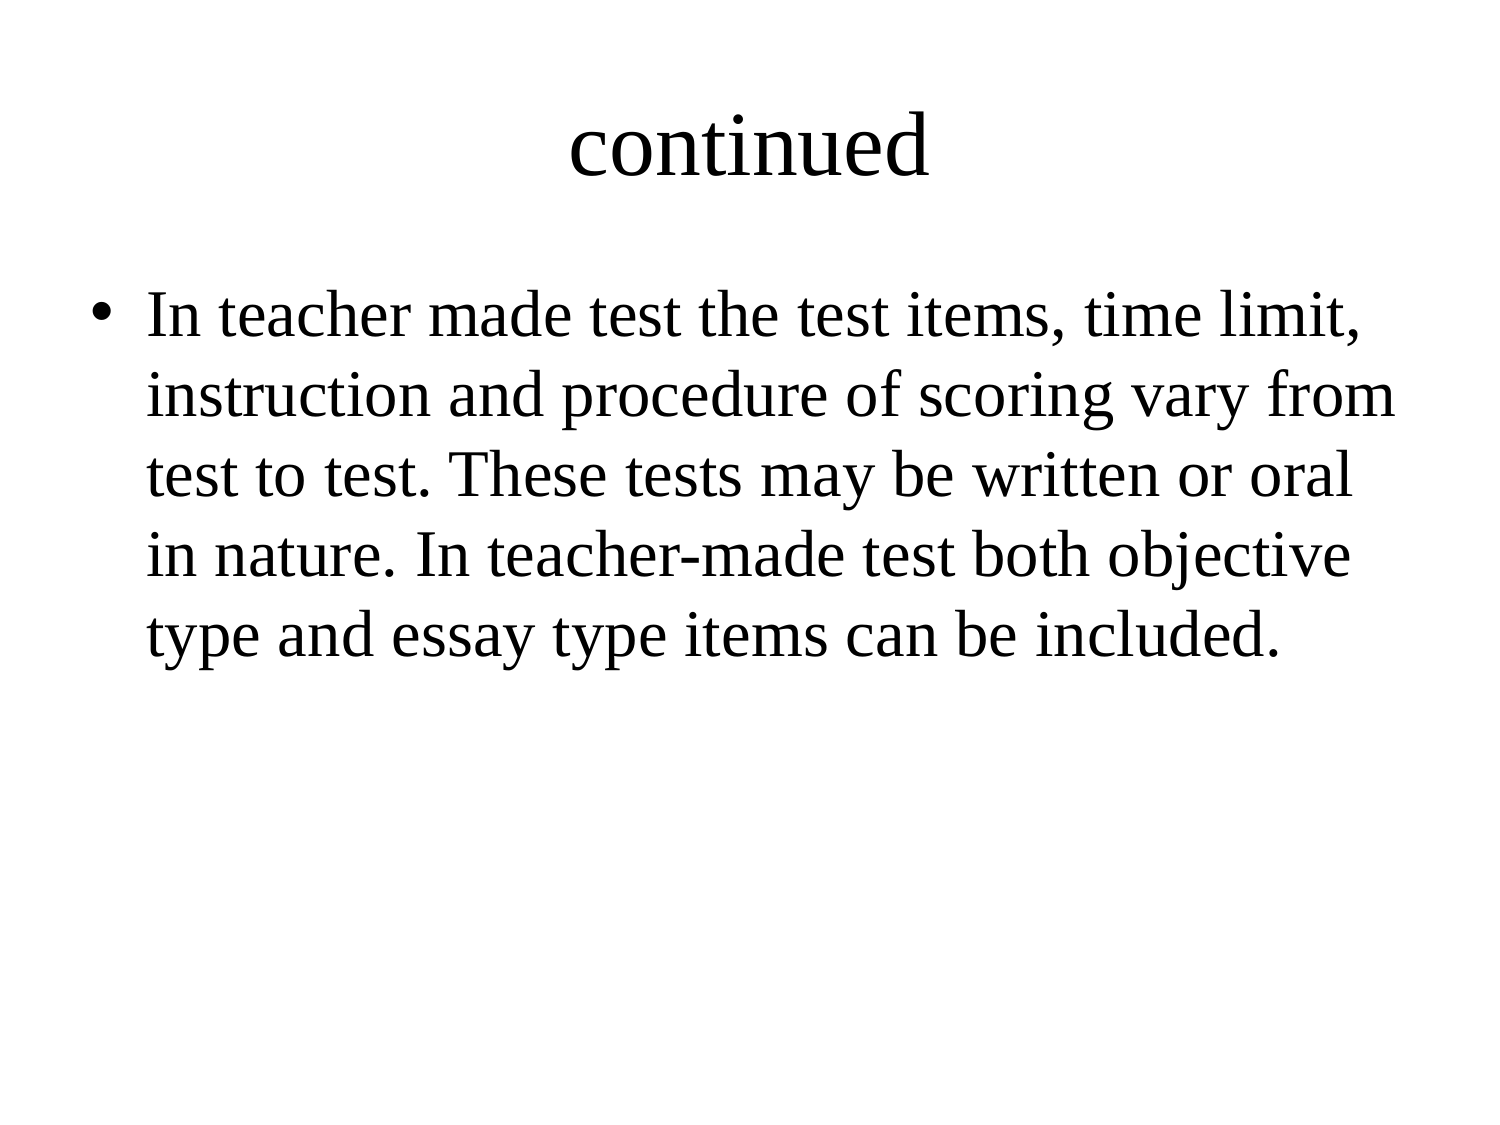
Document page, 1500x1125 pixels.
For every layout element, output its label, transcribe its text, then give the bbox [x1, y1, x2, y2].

title continued [75, 45, 1425, 233]
list In teacher made test the test items, time limit, instruction and procedure of scoring vary from test to test. These tests may be written or oral in nature. In teacher-made test both objective type and essay type items can be included. [75, 262, 1425, 1005]
